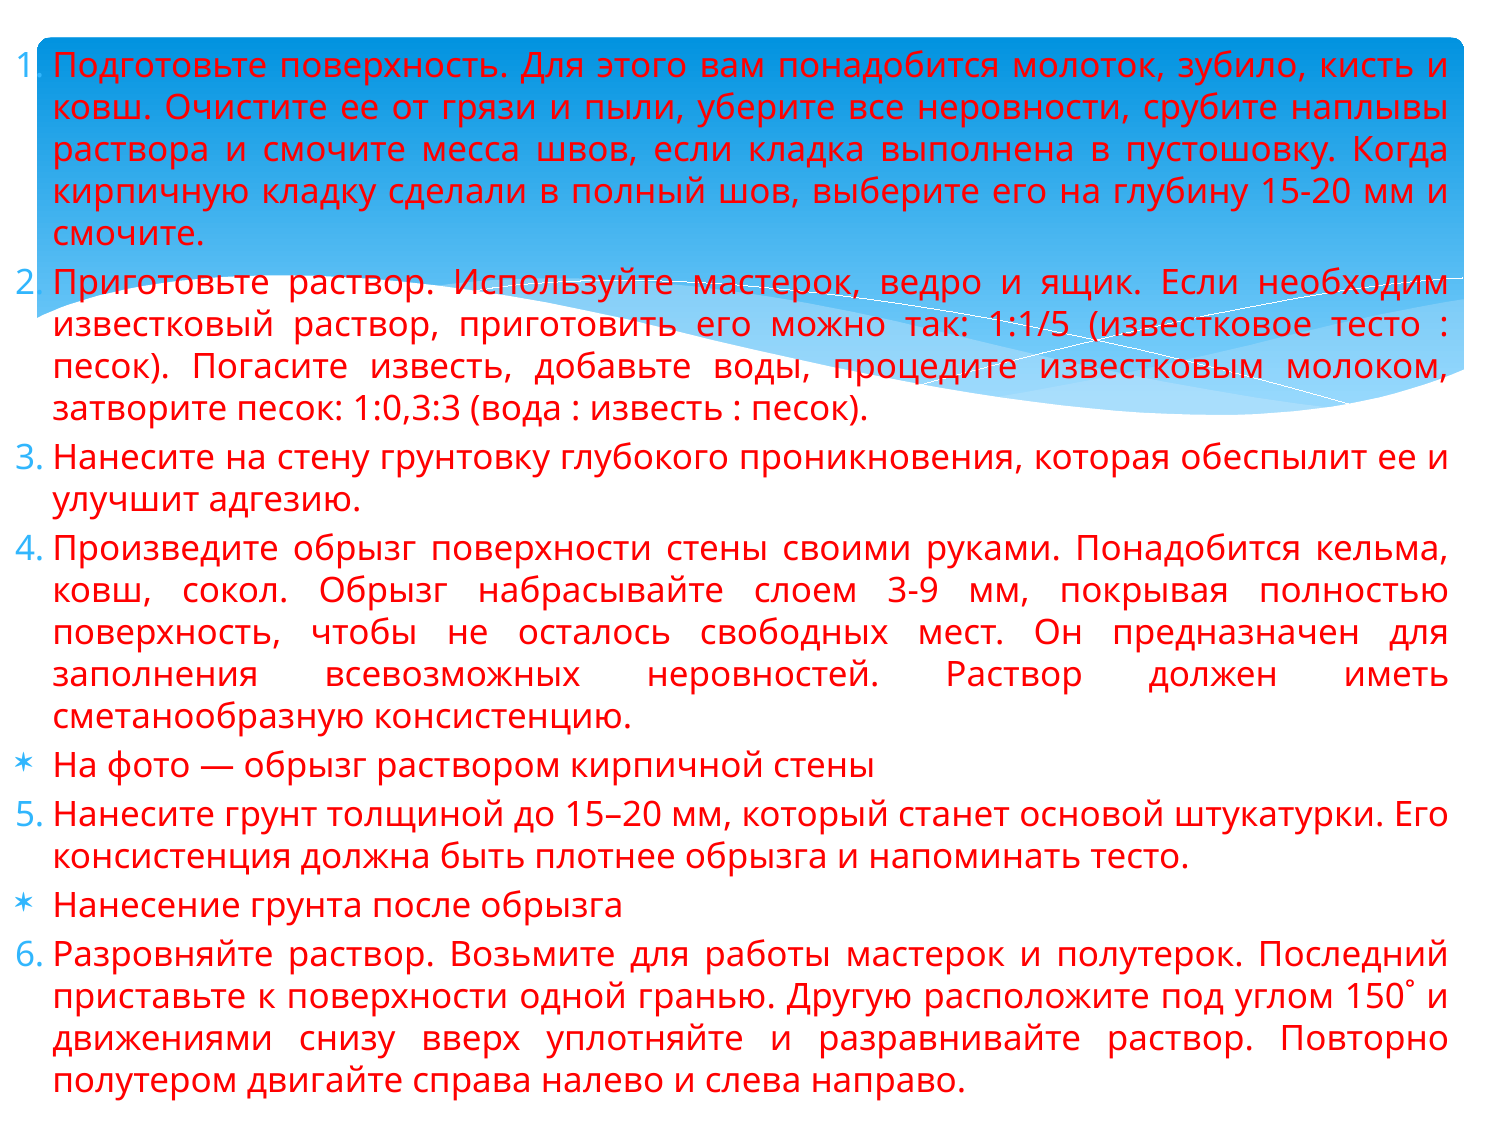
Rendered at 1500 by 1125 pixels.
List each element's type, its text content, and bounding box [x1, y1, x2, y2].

list Подготовьте поверхность. Для этого вам понадобится молоток, зубило, кисть и ковш. Очистите ее от грязи и пыли, уберите все неровности, срубите наплывы раствора и смочите месса швов, если кладка выполнена в пустошовку. Когда кирпичную кладку сделали в полный шов, выберите его на глубину 15-20 мм и смочите. Приготовьте раствор. Используйте мастерок, ведро и ящик. Если необходим известковый раствор, приготовить его можно так: 1:1/5 (известковое тесто : песок). Погасите известь, добавьте воды, процедите известковым молоком, затворите песок: 1:0,3:3 (вода : известь : песок). Нанесите на стену грунтовку глубокого проникновения, которая обеспылит ее и улучшит адгезию. Произведите обрызг поверхности стены своими руками. Понадобится кельма, ковш, сокол. Обрызг набрасывайте слоем 3-9 мм, покрывая полностью поверхность, чтобы не осталось свободных мест. Он предназначен для заполнения всевозможных неровностей. Раствор должен иметь сметанообразную консистенцию. На фото — обрызг раствором кирпичной стены Нанесите грунт толщиной до 15–20 мм, который станет основой штукатурки. Его консистенция должна быть плотнее обрызга и напоминать тесто. Нанесение грунта после обрызга Разровняйте раствор. Возьмите для работы мастерок и полутерок. Последний приставьте к поверхности одной гранью. Другую расположите под углом 150˚ и движениями снизу вверх уплотняйте и разравнивайте раствор. Повторно полутером двигайте справа налево и слева направо. [0, 35, 1465, 1125]
